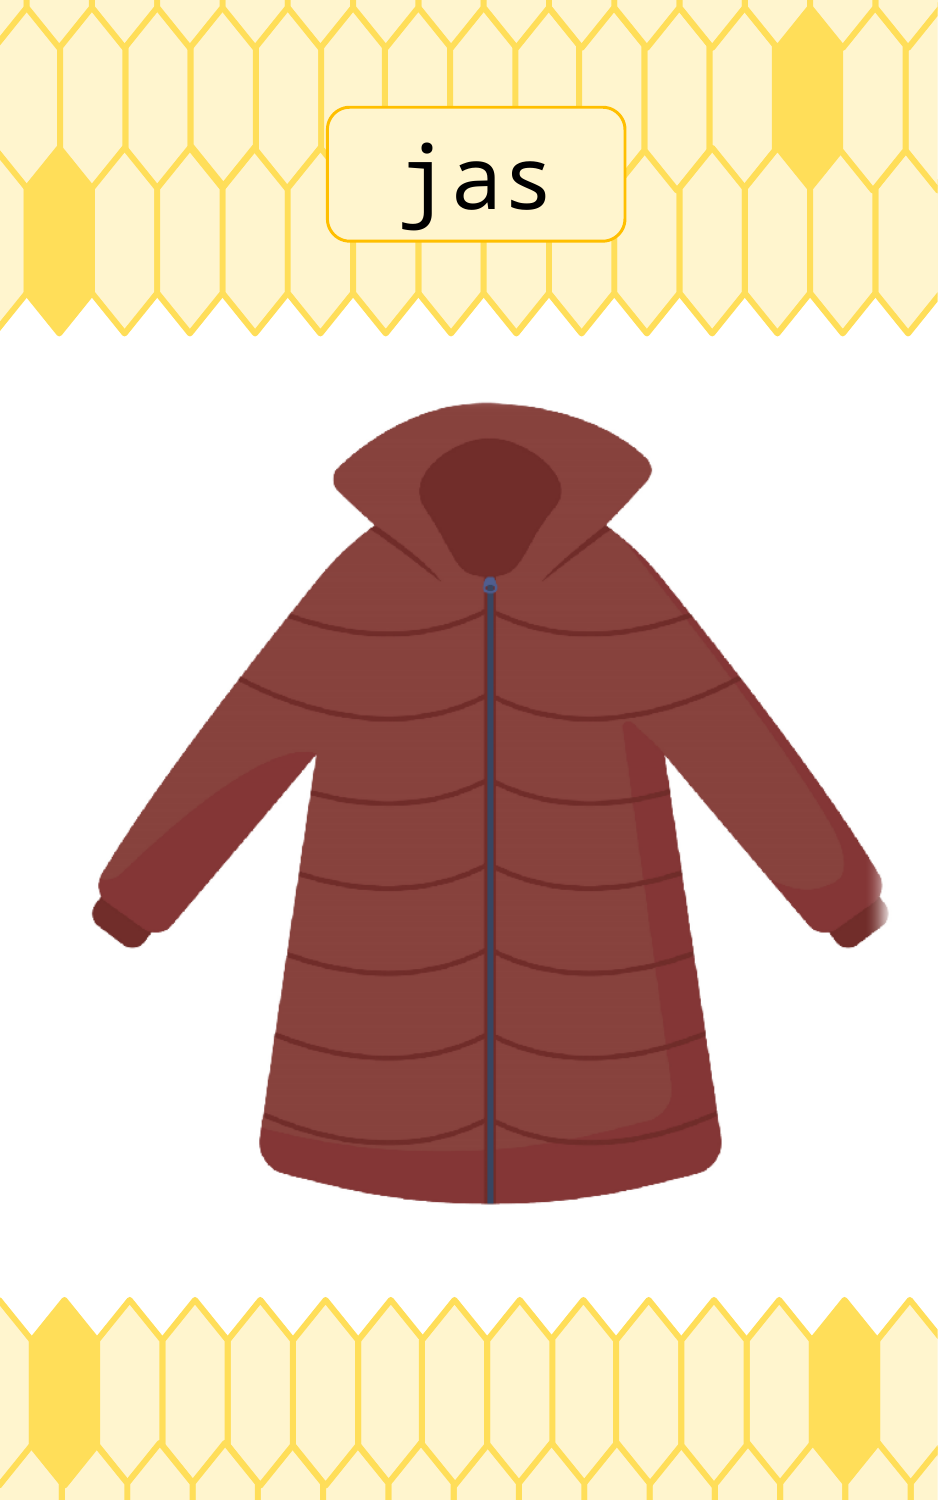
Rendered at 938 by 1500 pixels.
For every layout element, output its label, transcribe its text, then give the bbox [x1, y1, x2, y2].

picture [52, 374, 901, 1251]
text_box jas [327, 107, 625, 242]
